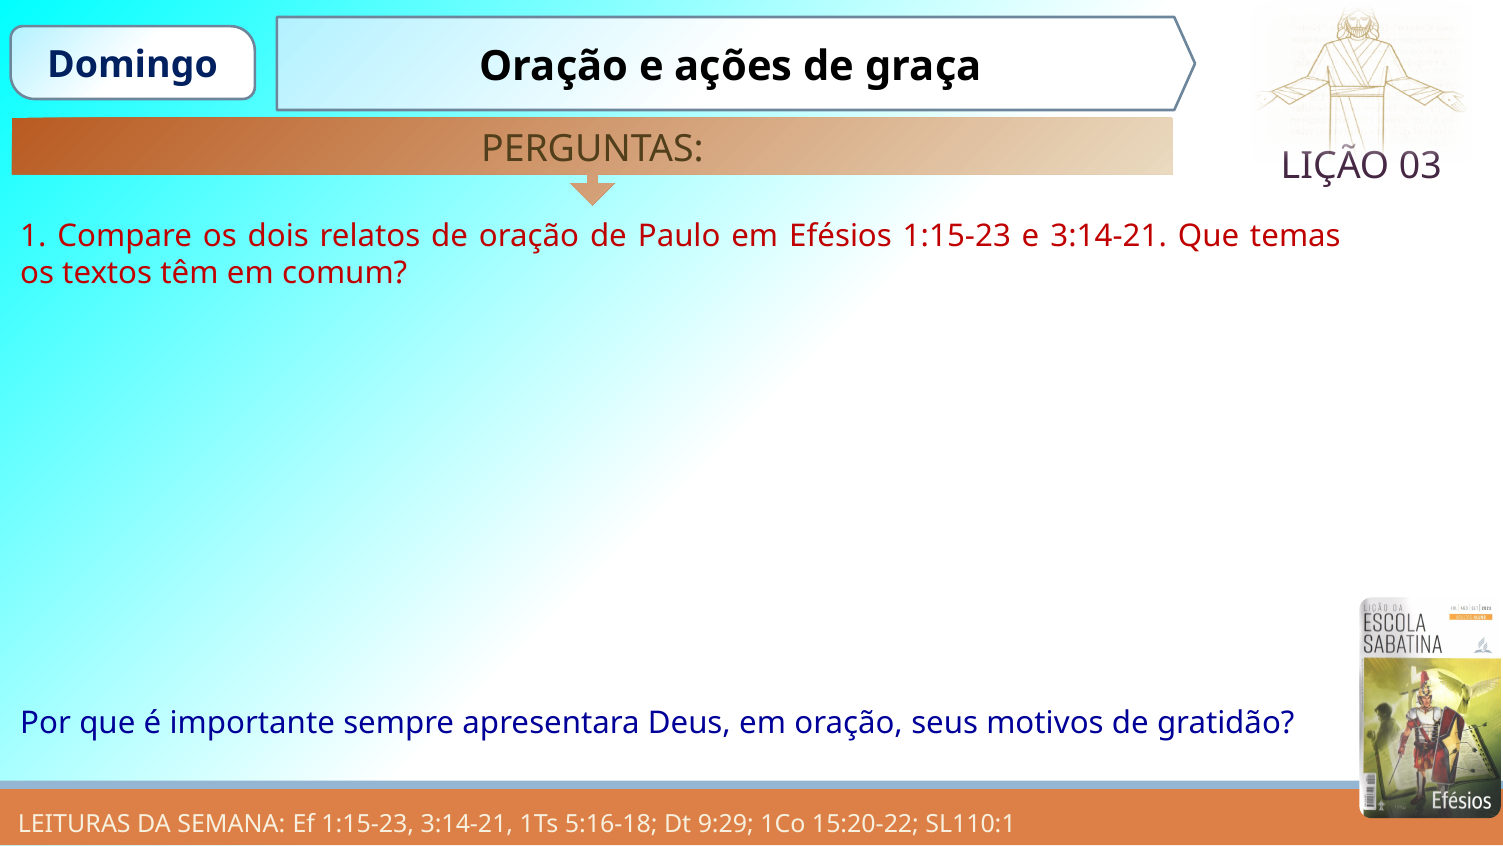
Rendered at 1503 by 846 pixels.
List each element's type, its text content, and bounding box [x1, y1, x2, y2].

text_box Domingo [9, 24, 257, 101]
text_box 1. Compare os dois relatos de oração de Paulo em Efésios 1:15-23 e 3:14-21. Que temas os textos têm em comum? Por que é importante sempre apresentara Deus, em oração, seus motivos de gratidão? [5, 207, 1358, 747]
text_box LIÇÃO 03 [1265, 173, 1458, 194]
text_box PERGUNTAS: [10, 116, 1174, 207]
text_box LEITURAS DA SEMANA: Ef 1:15-23, 3:14-21, 1Ts 5:16-18; Dt 9:29; 1Co 15:20-22; SL110:1 [3, 799, 1421, 845]
text_box Oração e ações de graça [275, 15, 1197, 112]
picture [1248, 0, 1474, 165]
picture [1358, 596, 1502, 819]
